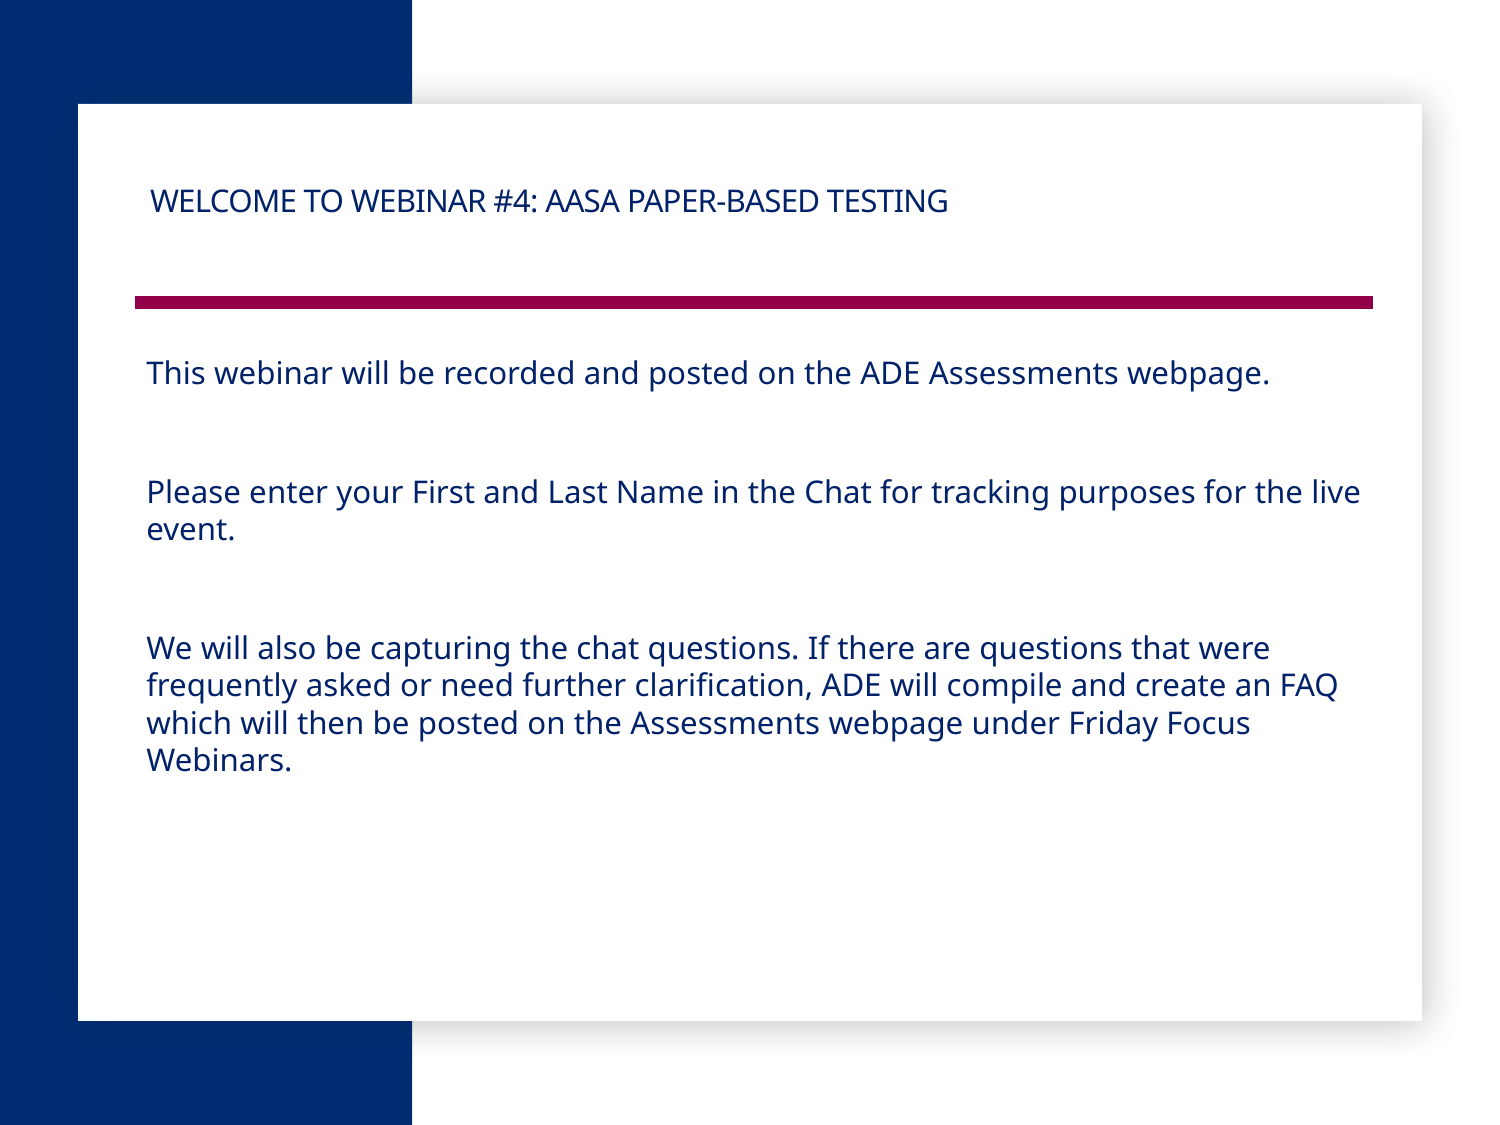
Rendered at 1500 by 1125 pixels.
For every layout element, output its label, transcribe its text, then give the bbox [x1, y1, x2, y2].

list This webinar will be recorded and posted on the ADE Assessments webpage.​ ​ Please enter your First and Last Name in the Chat for tracking purposes for the live event.​ ​ We will also be capturing the chat questions. If there are questions that were frequently asked or need further clarification, ADE will compile and create an FAQ which will then be posted on the Assessments webpage under Friday Focus Webinars. [135, 345, 1373, 963]
title Welcome to Webinar #4: AASA paper-based testing [135, 154, 1373, 251]
